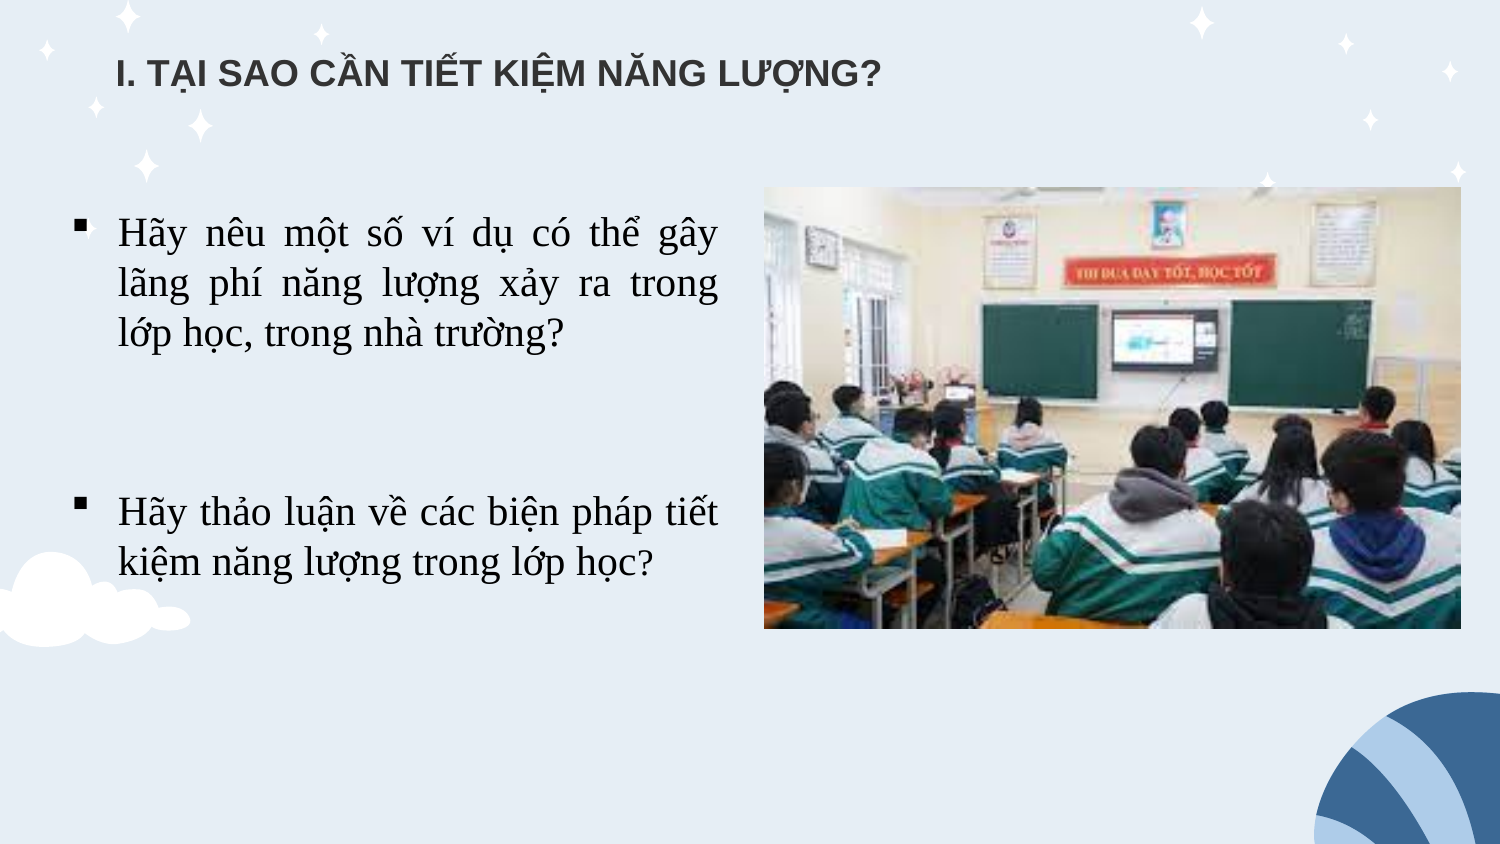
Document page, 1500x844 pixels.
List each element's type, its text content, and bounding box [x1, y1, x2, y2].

text_box Hãy thảo luận về các biện pháp tiết kiệm năng lượng trong lớp học? [56, 476, 734, 592]
text_box I. TẠI SAO CẦN TIẾT KIỆM NĂNG LƯỢNG? [100, 41, 899, 102]
picture [764, 186, 1461, 630]
text_box Hãy nêu một số ví dụ có thể gây lãng phí năng lượng xảy ra trong lớp học, trong nhà trường? [56, 197, 734, 363]
